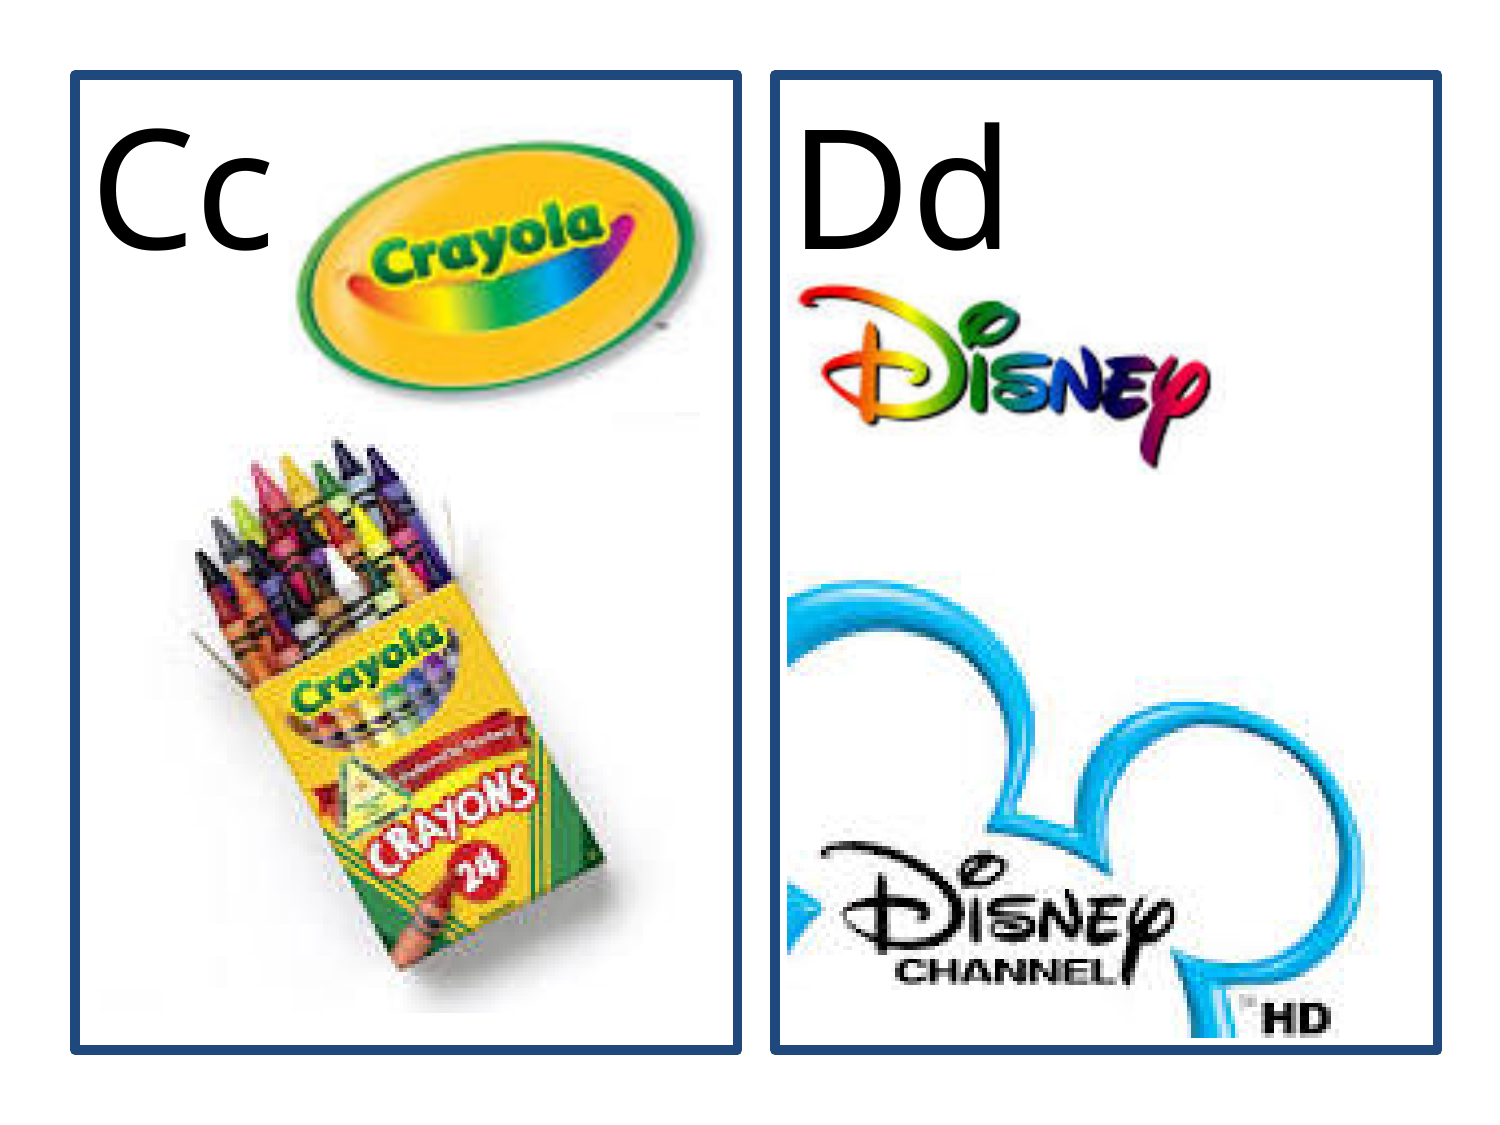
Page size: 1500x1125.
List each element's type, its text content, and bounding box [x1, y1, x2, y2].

picture [1010, 686, 1016, 710]
picture [949, 629, 960, 636]
picture [787, 272, 1227, 476]
picture [99, 99, 725, 1013]
list Dd [774, 75, 1438, 1050]
list Cc [75, 75, 738, 1050]
picture [787, 537, 1440, 1038]
